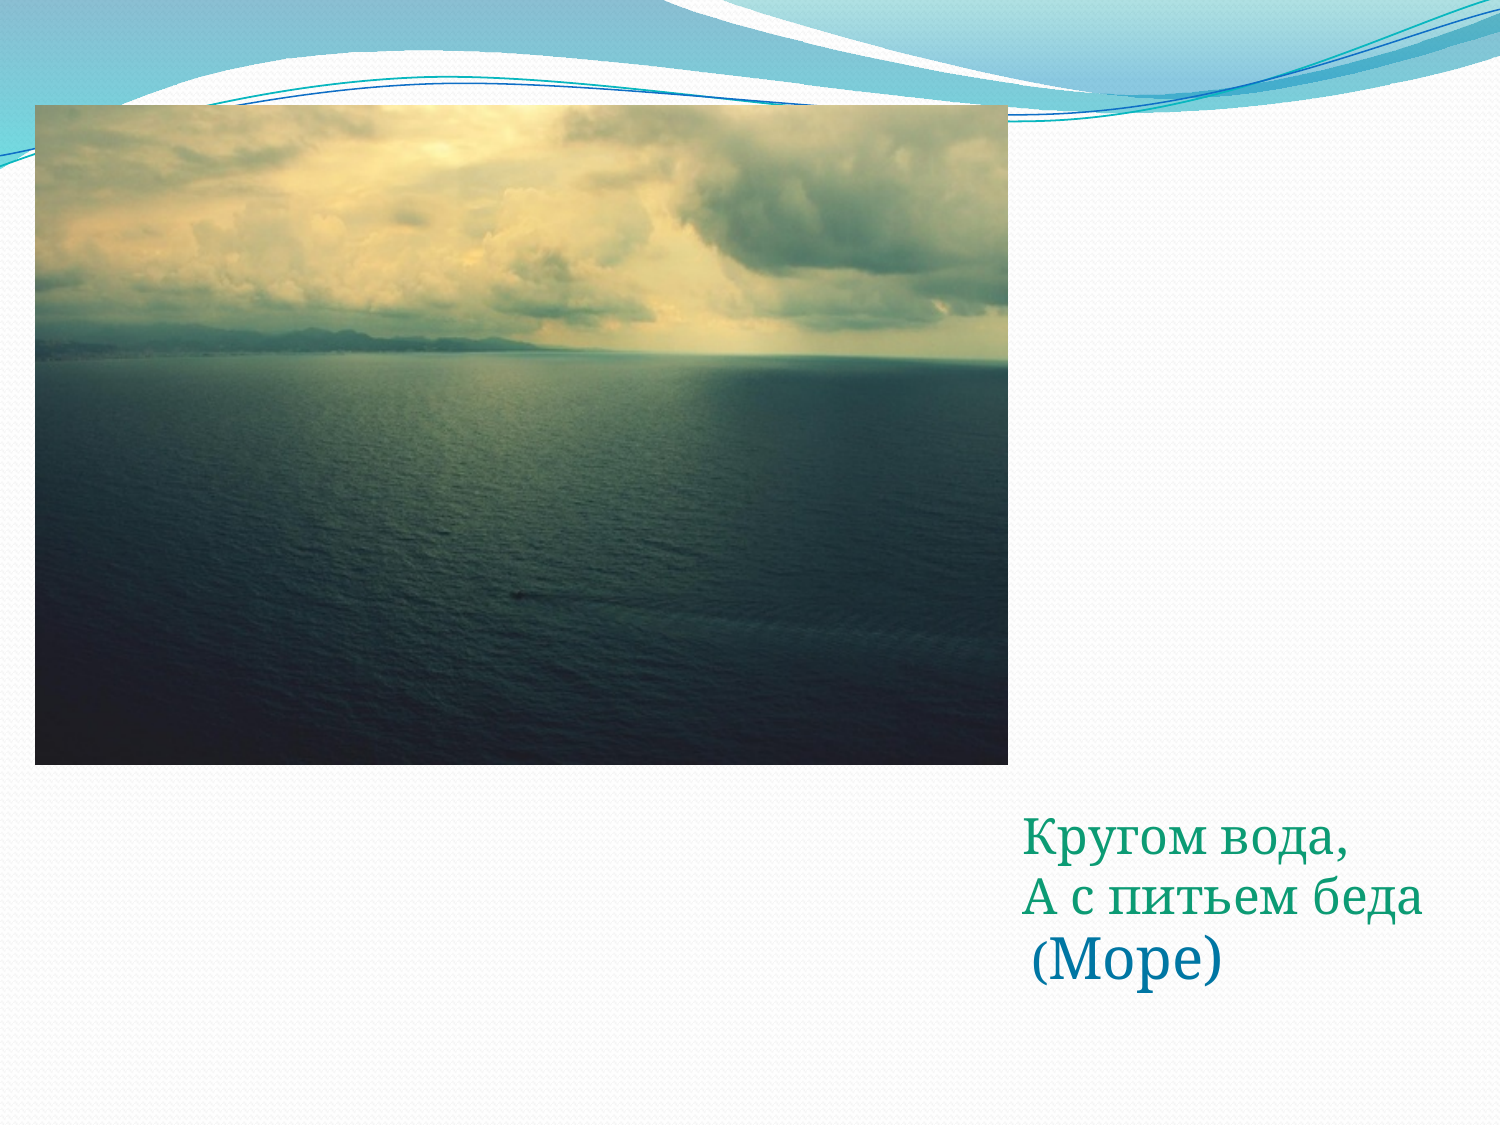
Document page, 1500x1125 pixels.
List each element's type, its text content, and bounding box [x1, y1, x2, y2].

text_box (Море) [1016, 914, 1239, 999]
picture [34, 104, 1009, 766]
text_box Кругом вода, А с питьем беда [1007, 796, 1442, 932]
